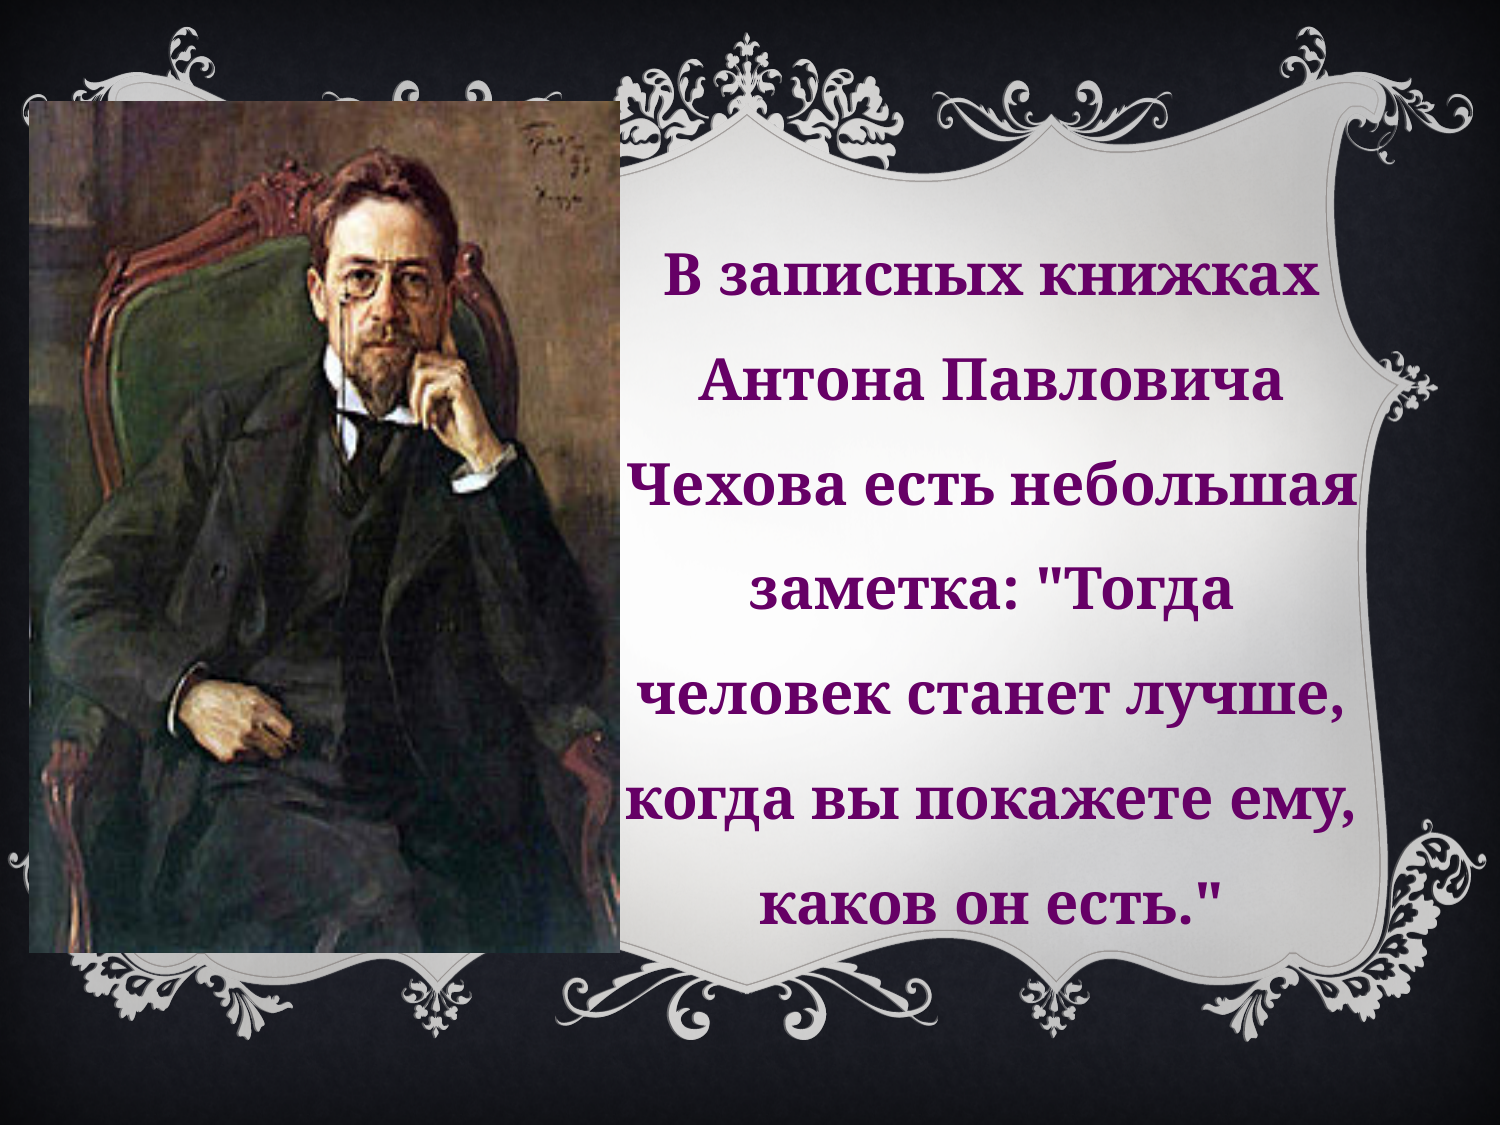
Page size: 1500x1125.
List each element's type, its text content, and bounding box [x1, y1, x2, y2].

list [29, 101, 620, 953]
list В записных книжках Антона Павловича Чехова есть небольшая заметка: "Тогда человек станет лучше, когда вы покажете ему, каков он есть." [608, 113, 1376, 976]
picture [0, 0, 1500, 1125]
